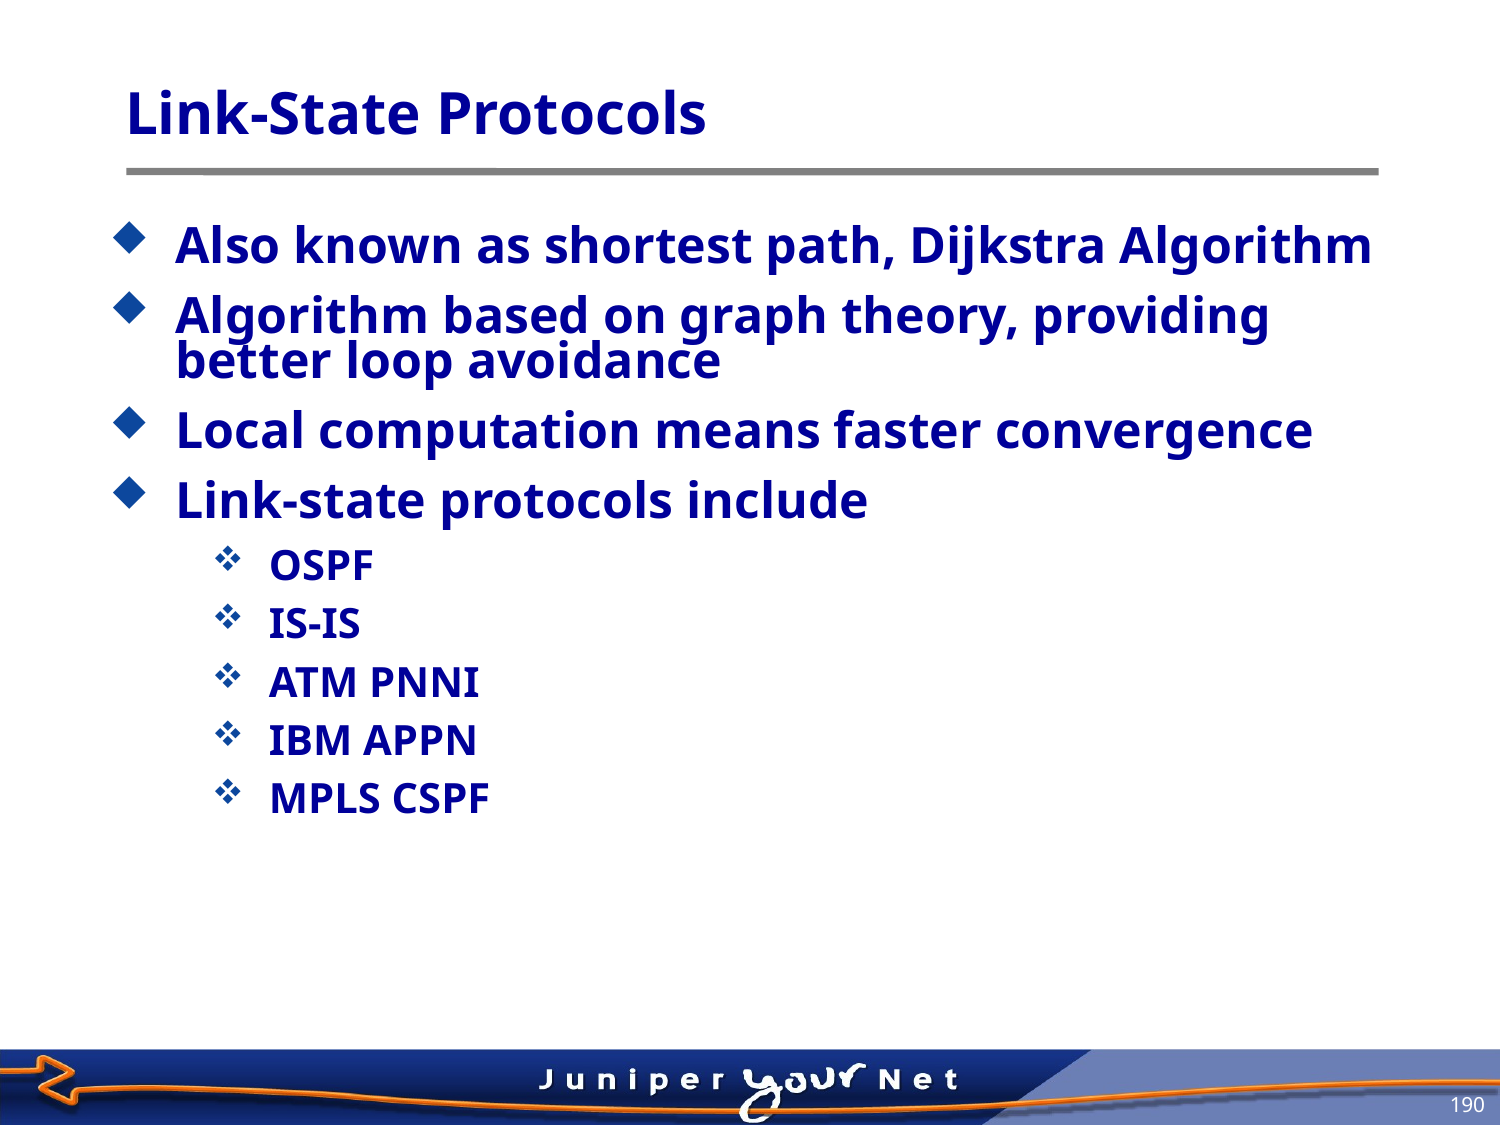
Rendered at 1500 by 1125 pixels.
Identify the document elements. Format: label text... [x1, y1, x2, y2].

picture [0, 1049, 1500, 1125]
title Link-State Protocols [109, 24, 1410, 155]
list Also known as shortest path, Dijkstra Algorithm Algorithm based on graph theory, providing better loop avoidance Local computation means faster convergence Link-state protocols include OSPF IS-IS ATM PNNI IBM APPN MPLS CSPF [94, 220, 1429, 954]
